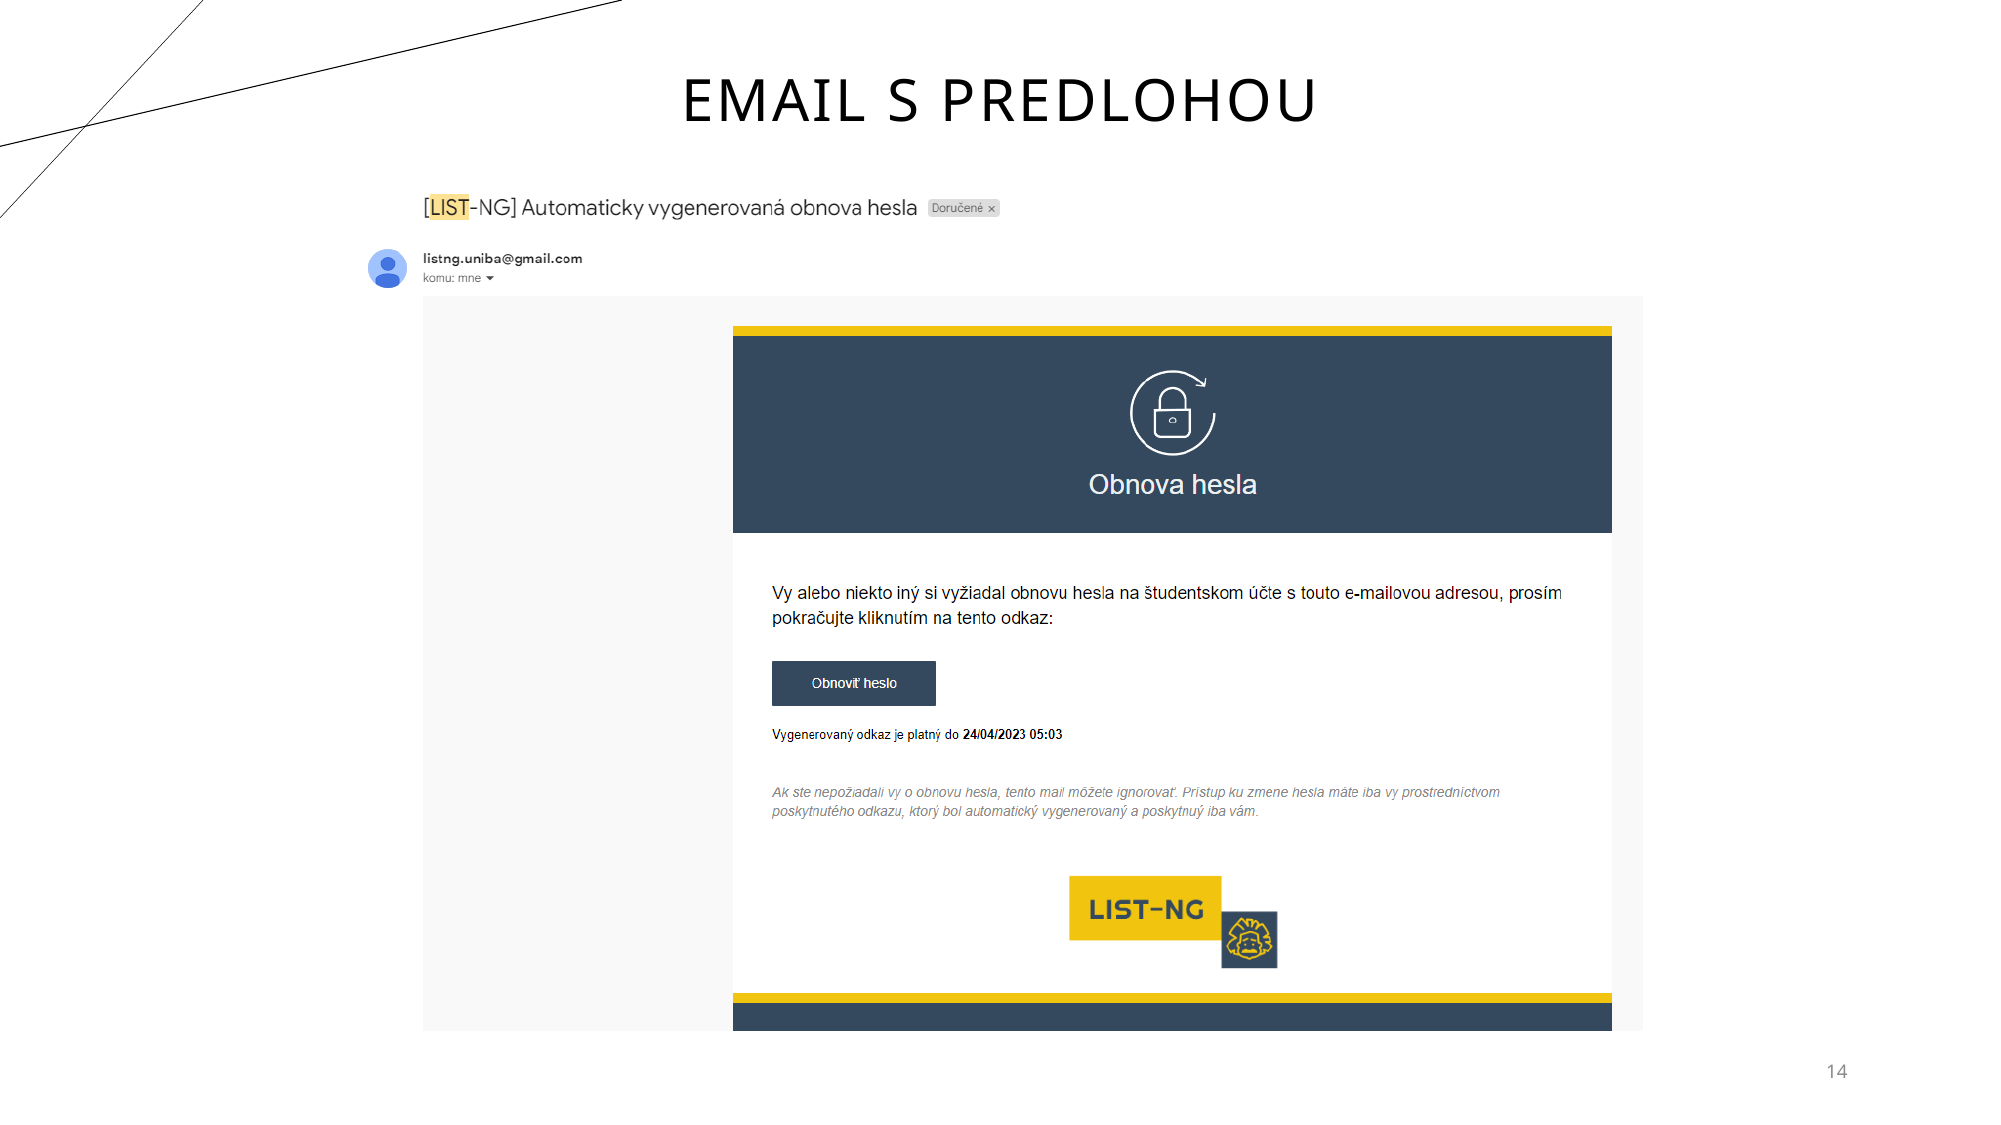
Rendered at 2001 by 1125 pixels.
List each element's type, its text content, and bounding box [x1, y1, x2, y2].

picture [357, 179, 1643, 1031]
title EMAIL s predlohou [585, 22, 1415, 179]
slide_number 14 [1412, 1042, 1863, 1103]
